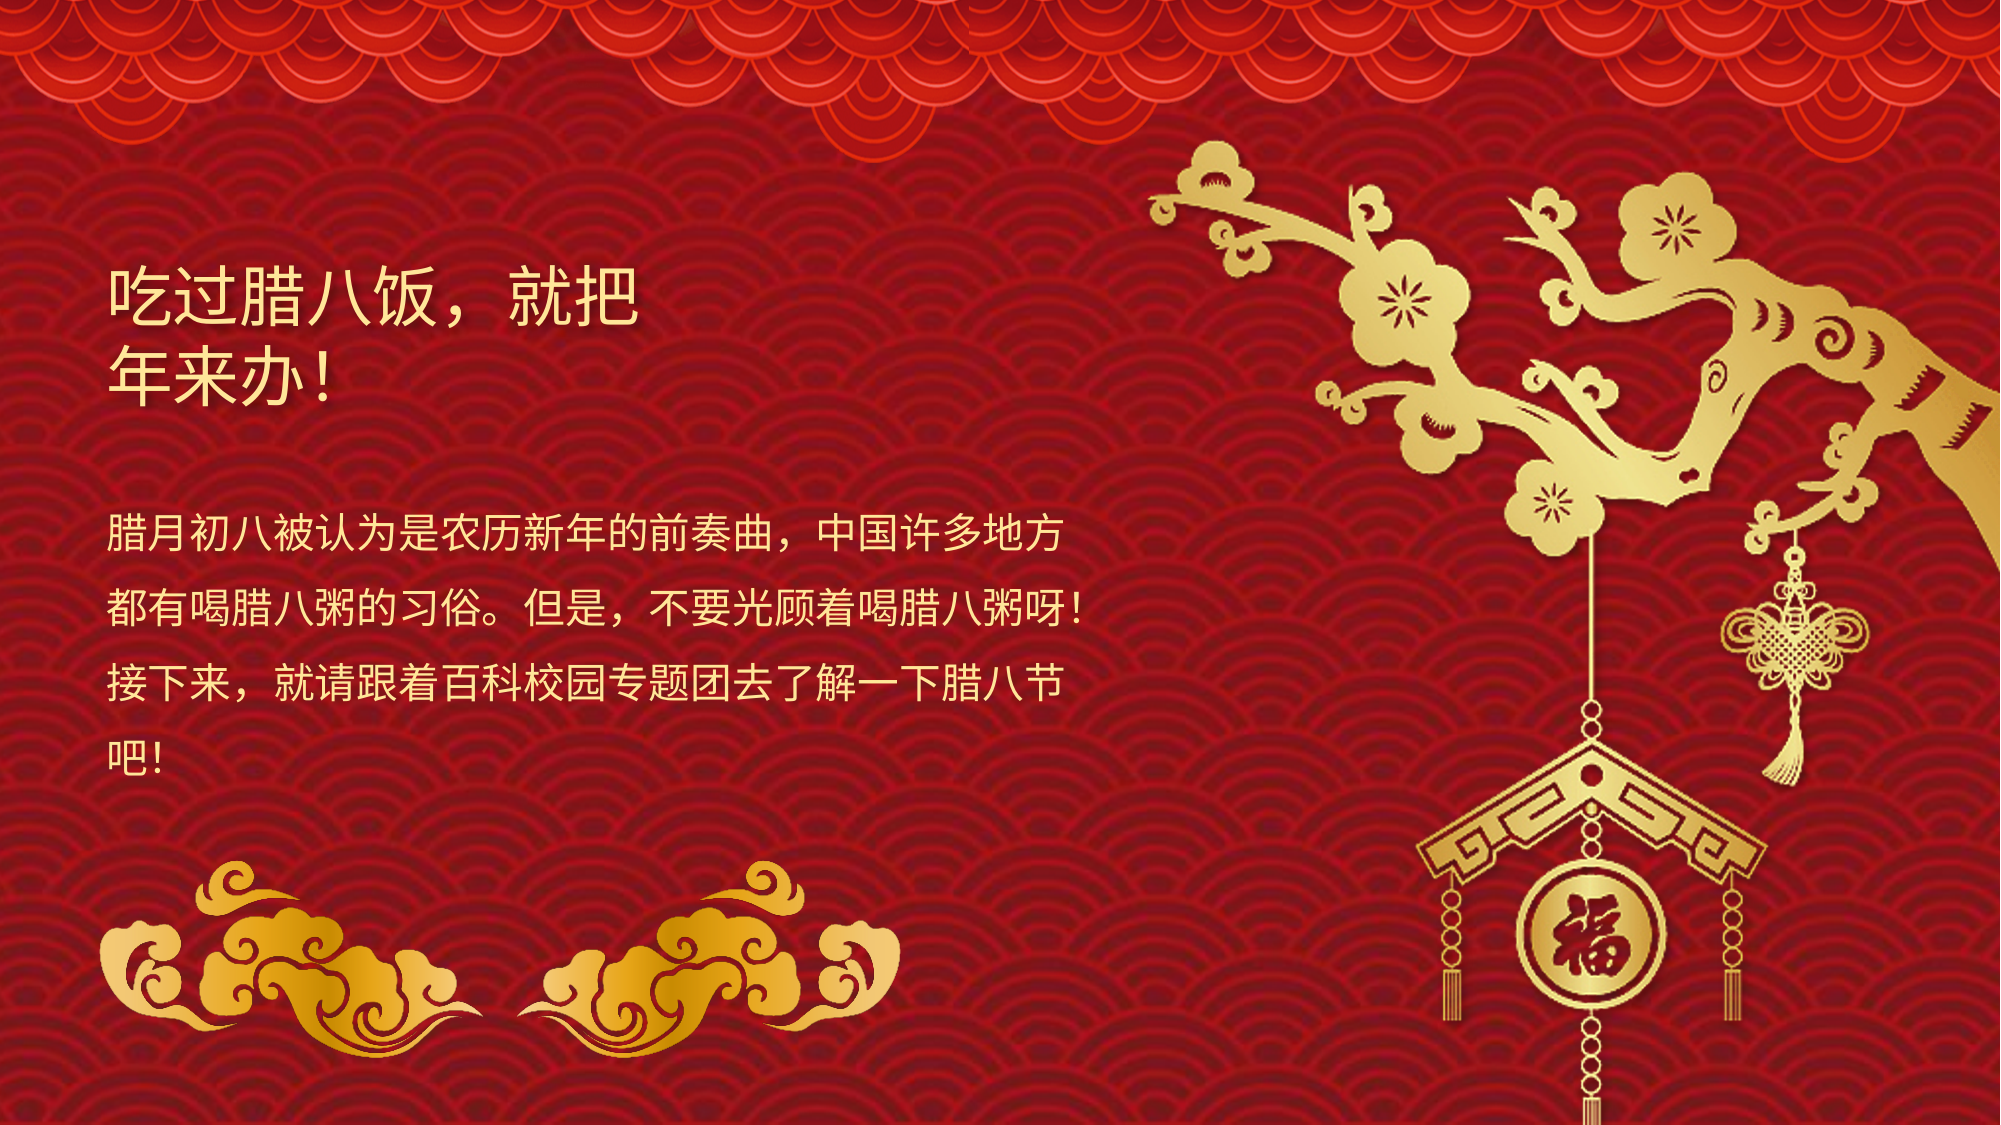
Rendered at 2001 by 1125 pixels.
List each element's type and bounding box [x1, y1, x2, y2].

picture [0, 31, 2000, 1125]
text_box [0, 0, 2000, 163]
text_box [30, 856, 970, 1077]
